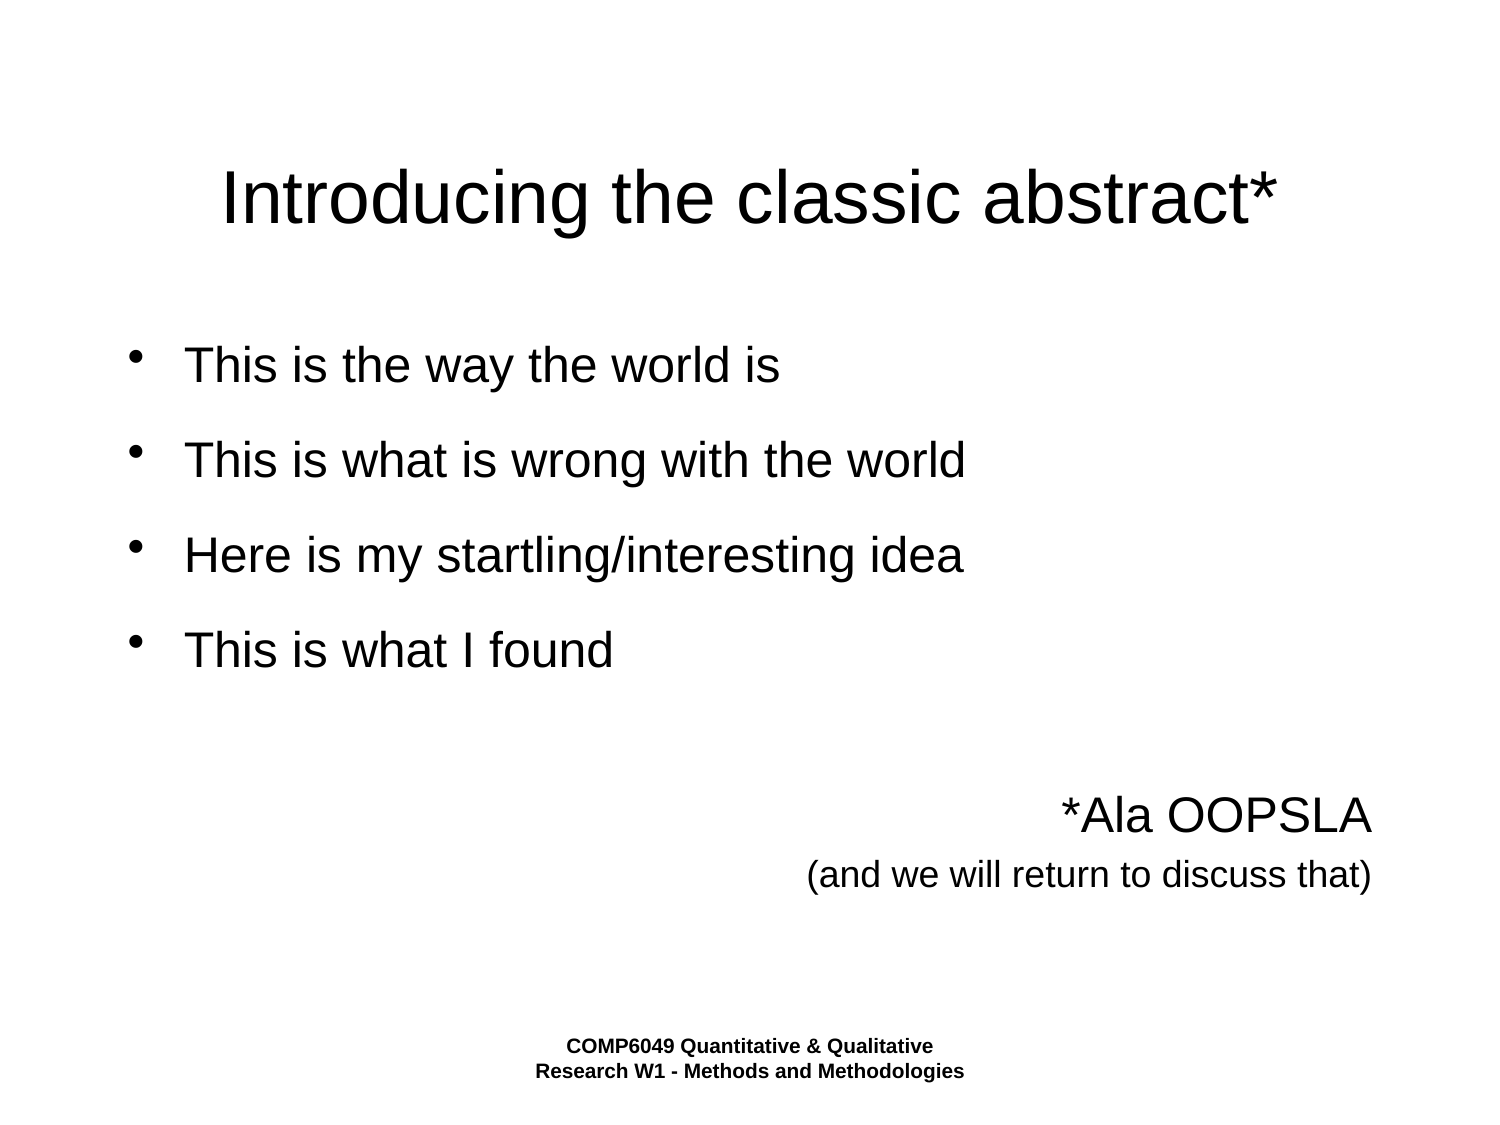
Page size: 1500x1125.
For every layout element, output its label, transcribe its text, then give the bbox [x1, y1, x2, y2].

title Introducing the classic abstract* [112, 99, 1388, 288]
footer COMP6049 Quantitative & Qualitative Research W1 - Methods and Methodologies [512, 1024, 988, 1101]
list This is the way the world is This is what is wrong with the world Here is my startling/interesting idea This is what I found *Ala OOPSLA (and we will return to discuss that) [112, 324, 1388, 1001]
